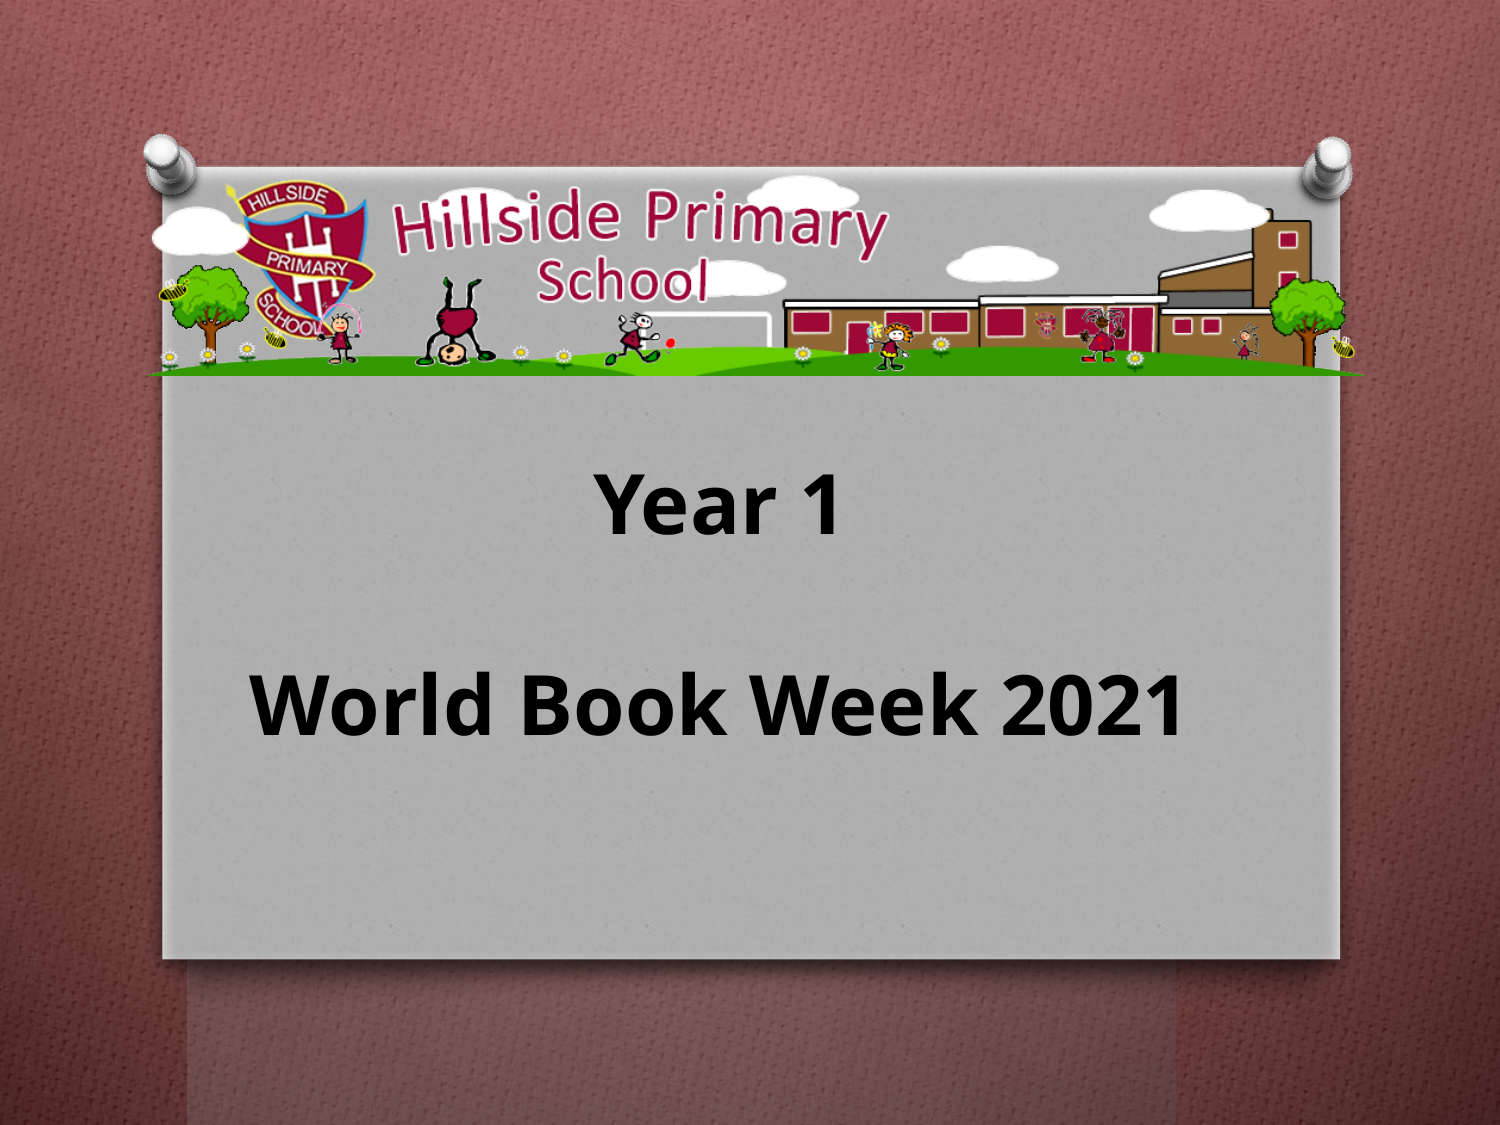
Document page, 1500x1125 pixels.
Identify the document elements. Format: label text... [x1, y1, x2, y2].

text_box Year 1 World Book Week 2021 [206, 444, 1235, 760]
picture [112, 100, 1396, 377]
